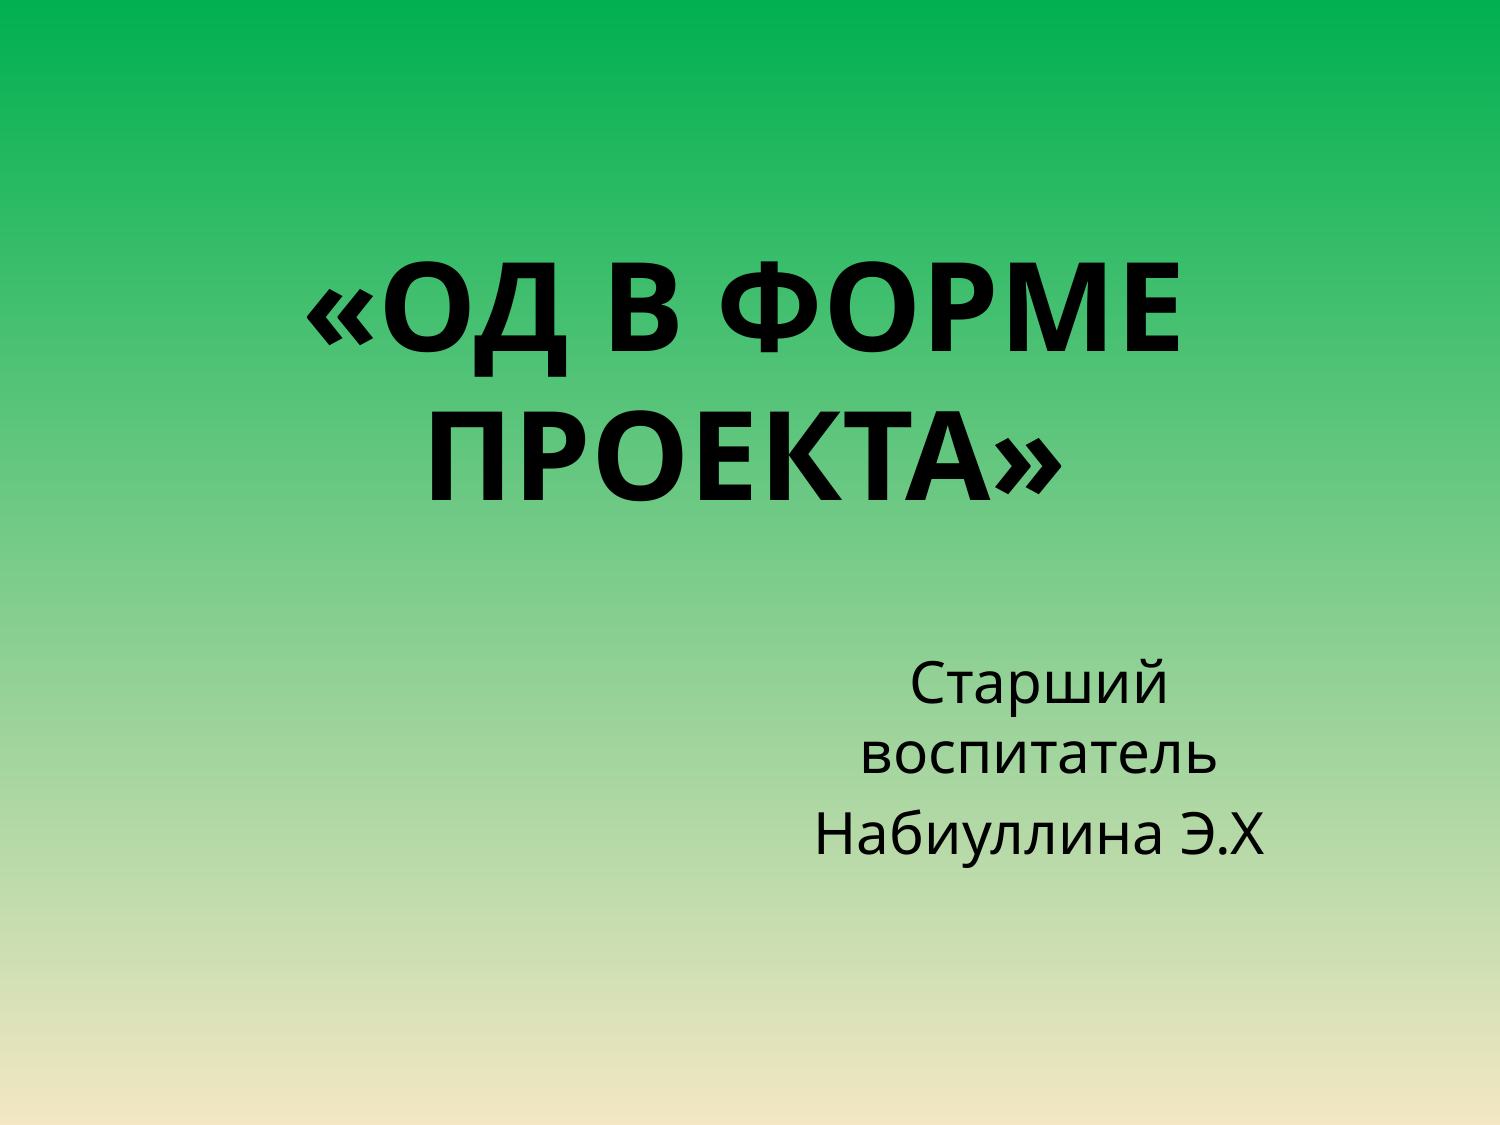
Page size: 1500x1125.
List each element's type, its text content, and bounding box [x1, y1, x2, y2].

title «ОД в форме проекта» [69, 224, 1420, 525]
subtitle Старший воспитатель Набиуллина Э.Х [726, 637, 1353, 925]
